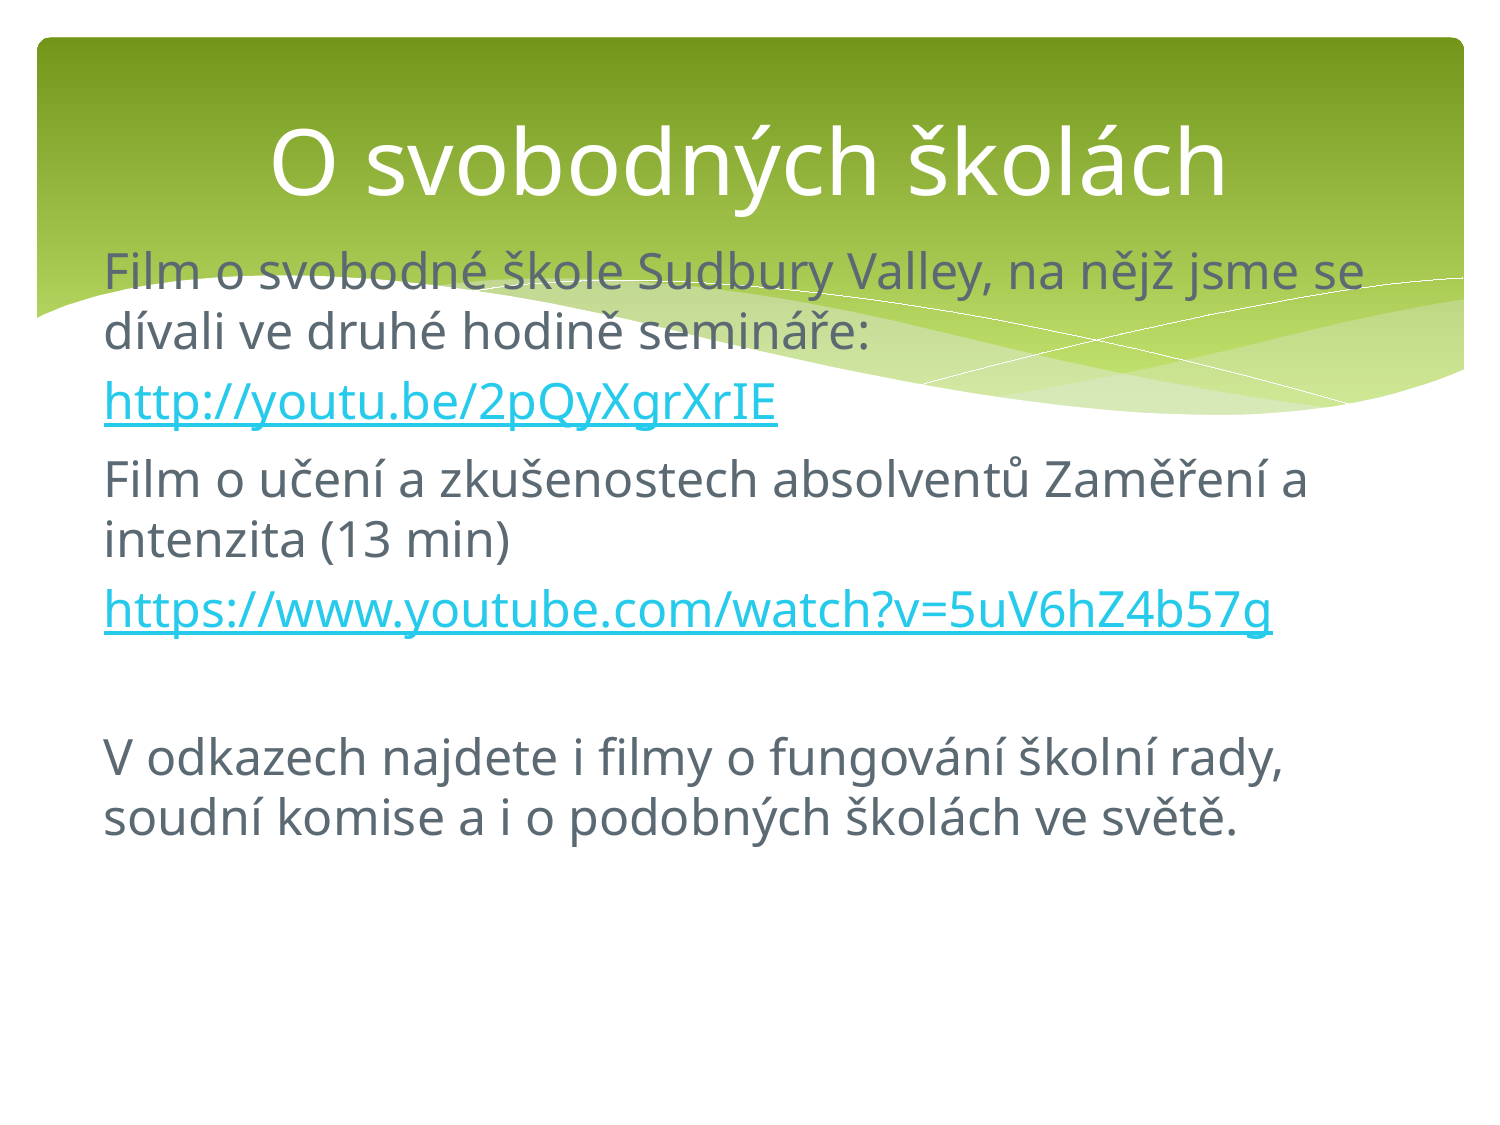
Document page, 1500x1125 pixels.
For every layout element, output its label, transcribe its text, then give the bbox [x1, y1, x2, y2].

list Film o svobodné škole Sudbury Valley, na nějž jsme se dívali ve druhé hodině semináře: http://youtu.be/2pQyXgrXrIE Film o učení a zkušenostech absolventů Zaměření a intenzita (13 min) https://www.youtube.com/watch?v=5uV6hZ4b57g V odkazech najdete i filmy o fungování školní rady, soudní komise a i o podobných školách ve světě. [88, 231, 1424, 1012]
title O svobodných školách [75, 55, 1425, 261]
